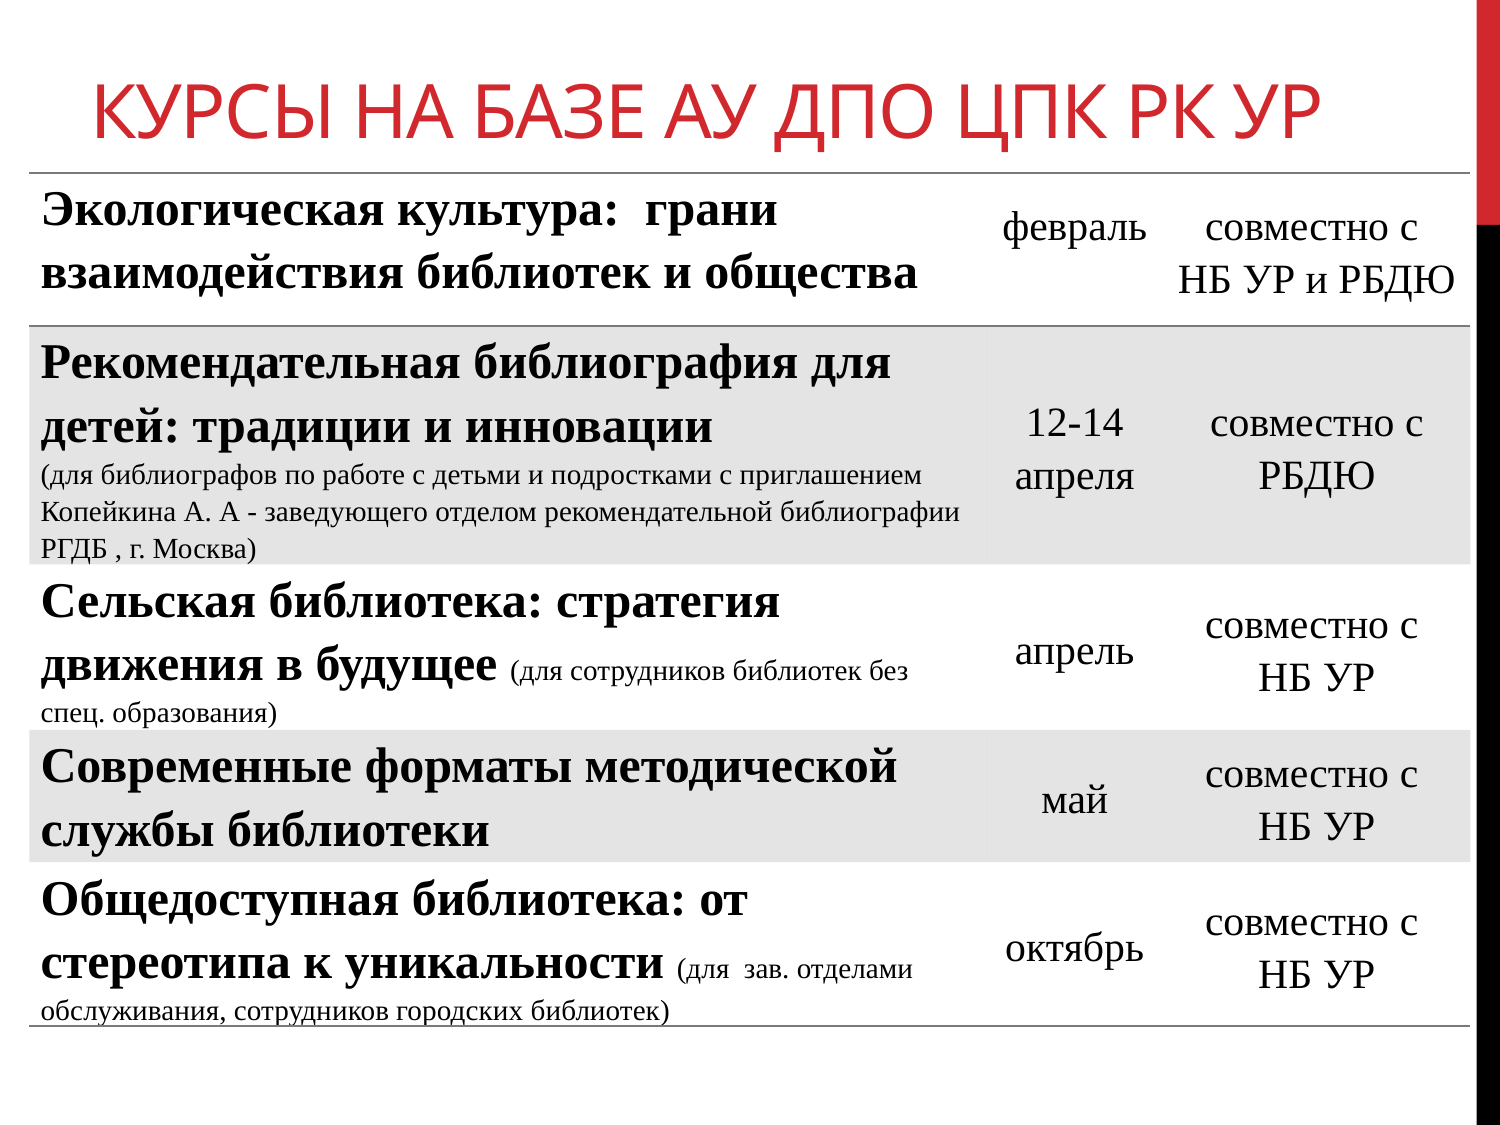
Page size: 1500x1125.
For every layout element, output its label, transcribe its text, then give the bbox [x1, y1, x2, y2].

table_cell совместно с РБДЮ [1163, 327, 1470, 564]
table_cell апрель [986, 564, 1163, 730]
table_cell Рекомендательная библиография для детей: традиции и инновации (для библиографов по работе с детьми и подростками с приглашением Копейкина А. А - заведующего отделом рекомендательной библиографии РГДБ , г. Москва) [29, 327, 986, 564]
table_cell совместно с НБ УР [1163, 730, 1470, 862]
table_cell Общедоступная библиотека: от стереотипа к уникальности (для зав. отделами обслуживания, сотрудников городских библиотек) [29, 862, 986, 1025]
title Курсы на базе АУ ДПО ЦПК РК УР [75, 45, 1425, 161]
table_cell Современные форматы методической службы библиотеки [29, 730, 986, 862]
table_cell совместно с НБ УР [1163, 564, 1470, 730]
table_cell Сельская библиотека: стратегия движения в будущее (для сотрудников библиотек без спец. образования) [29, 564, 986, 730]
table_cell 12-14 апреля [986, 327, 1163, 564]
table_header февраль [986, 174, 1163, 325]
table_cell совместно с НБ УР [1163, 862, 1470, 1025]
table_cell май [986, 730, 1163, 862]
table_cell октябрь [986, 862, 1163, 1025]
table_header Экологическая культура: грани взаимодействия библиотек и общества [29, 174, 986, 325]
table_header совместно с НБ УР и РБДЮ [1163, 174, 1470, 325]
